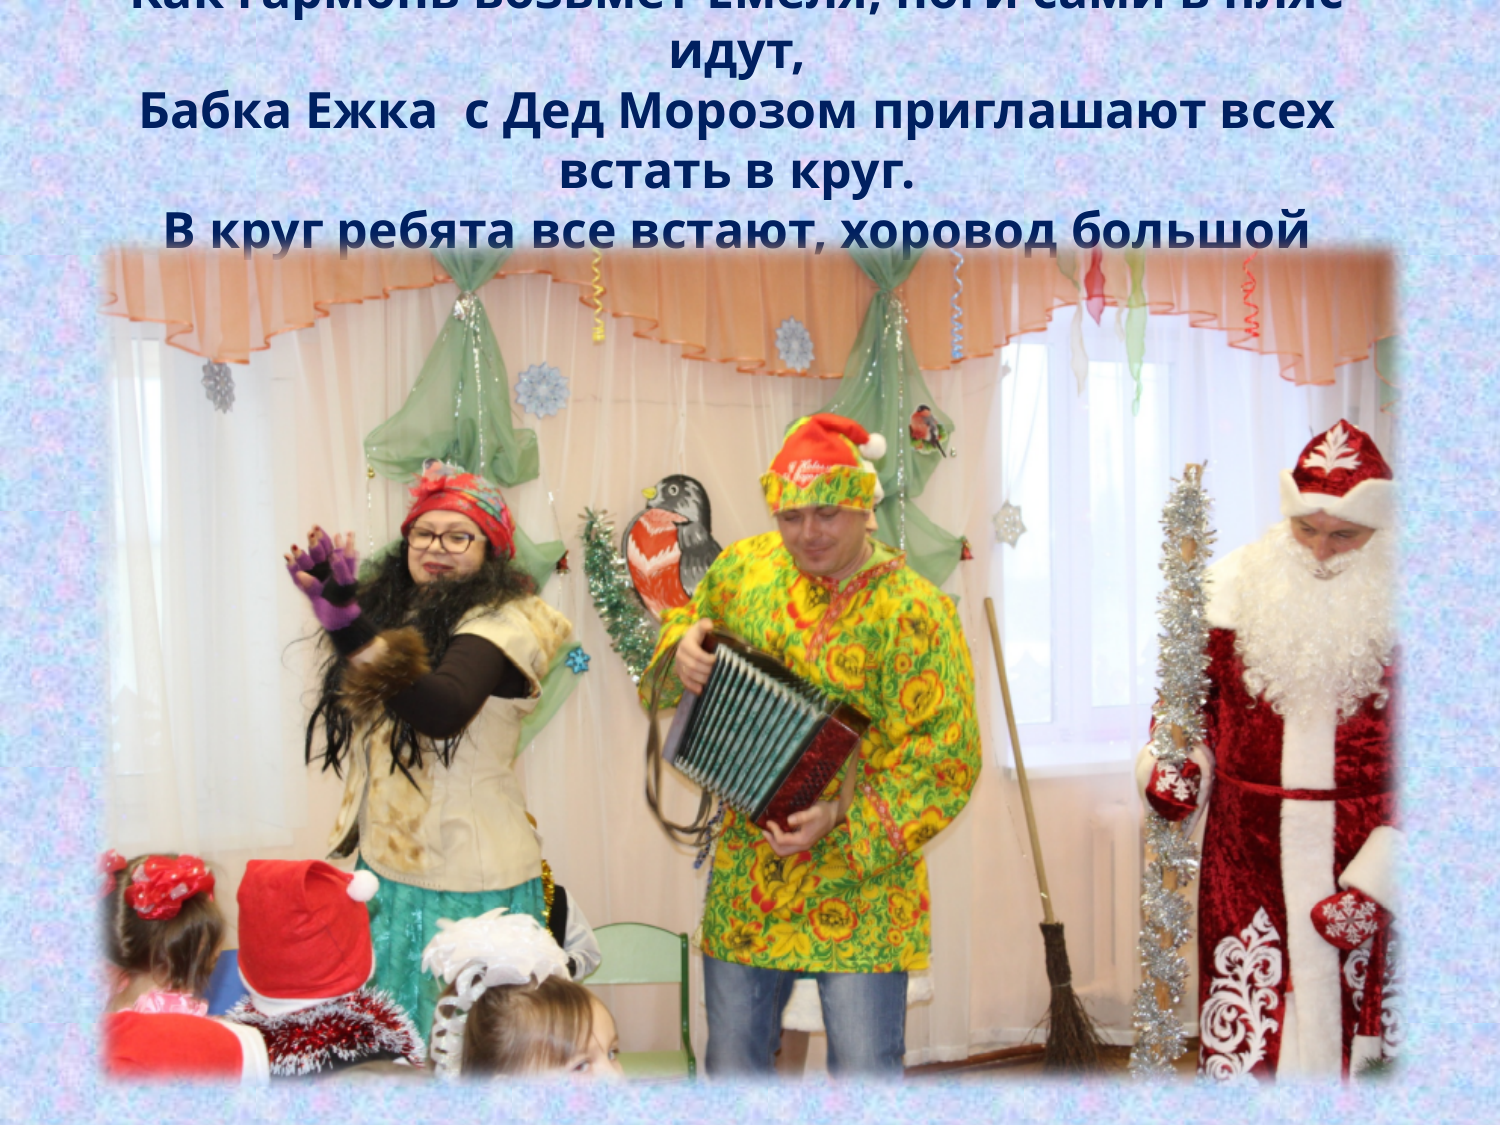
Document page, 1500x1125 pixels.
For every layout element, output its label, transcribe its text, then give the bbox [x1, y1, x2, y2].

title Как гармонь возьмет Емеля, ноги сами в пляс идут, Бабка Ежка с Дед Морозом приглашают всех встать в круг. В круг ребята все встают, хоровод большой ведут , [75, 45, 1400, 233]
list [88, 231, 1412, 1095]
picture [0, 0, 1500, 1125]
